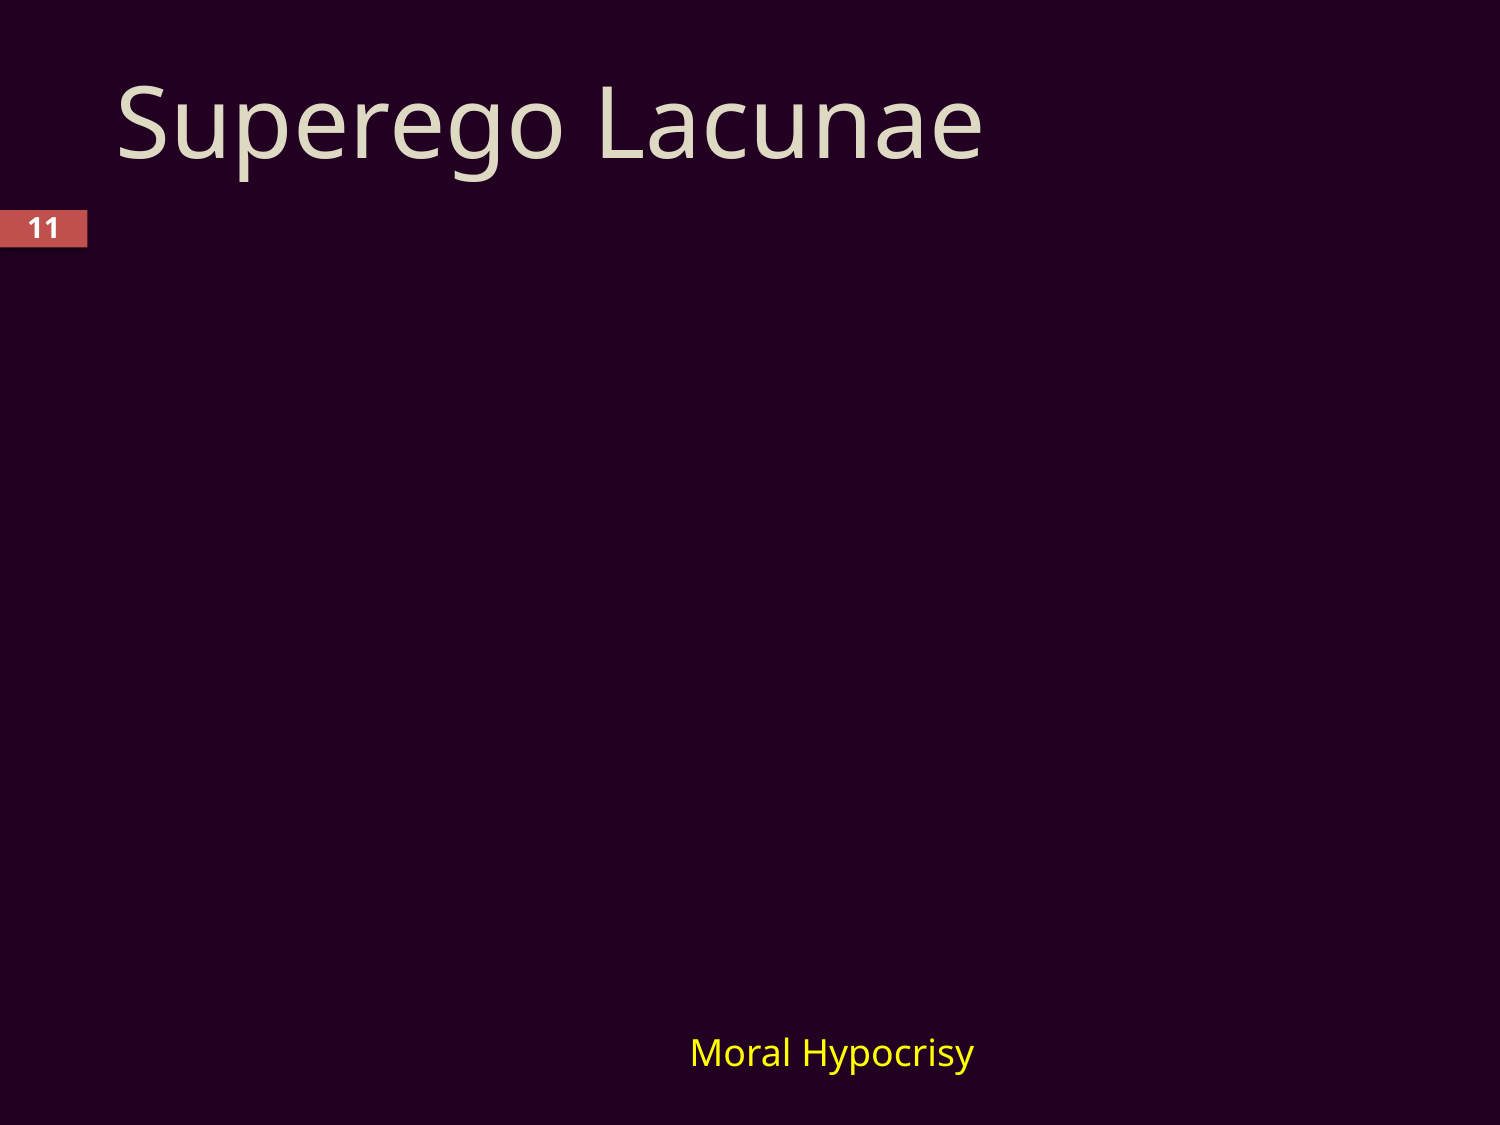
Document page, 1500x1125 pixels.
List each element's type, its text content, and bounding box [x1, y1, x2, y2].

title Superego Lacunae [100, 37, 1438, 200]
slide_number 11 [0, 208, 88, 249]
footer Moral Hypocrisy [99, 1024, 990, 1085]
